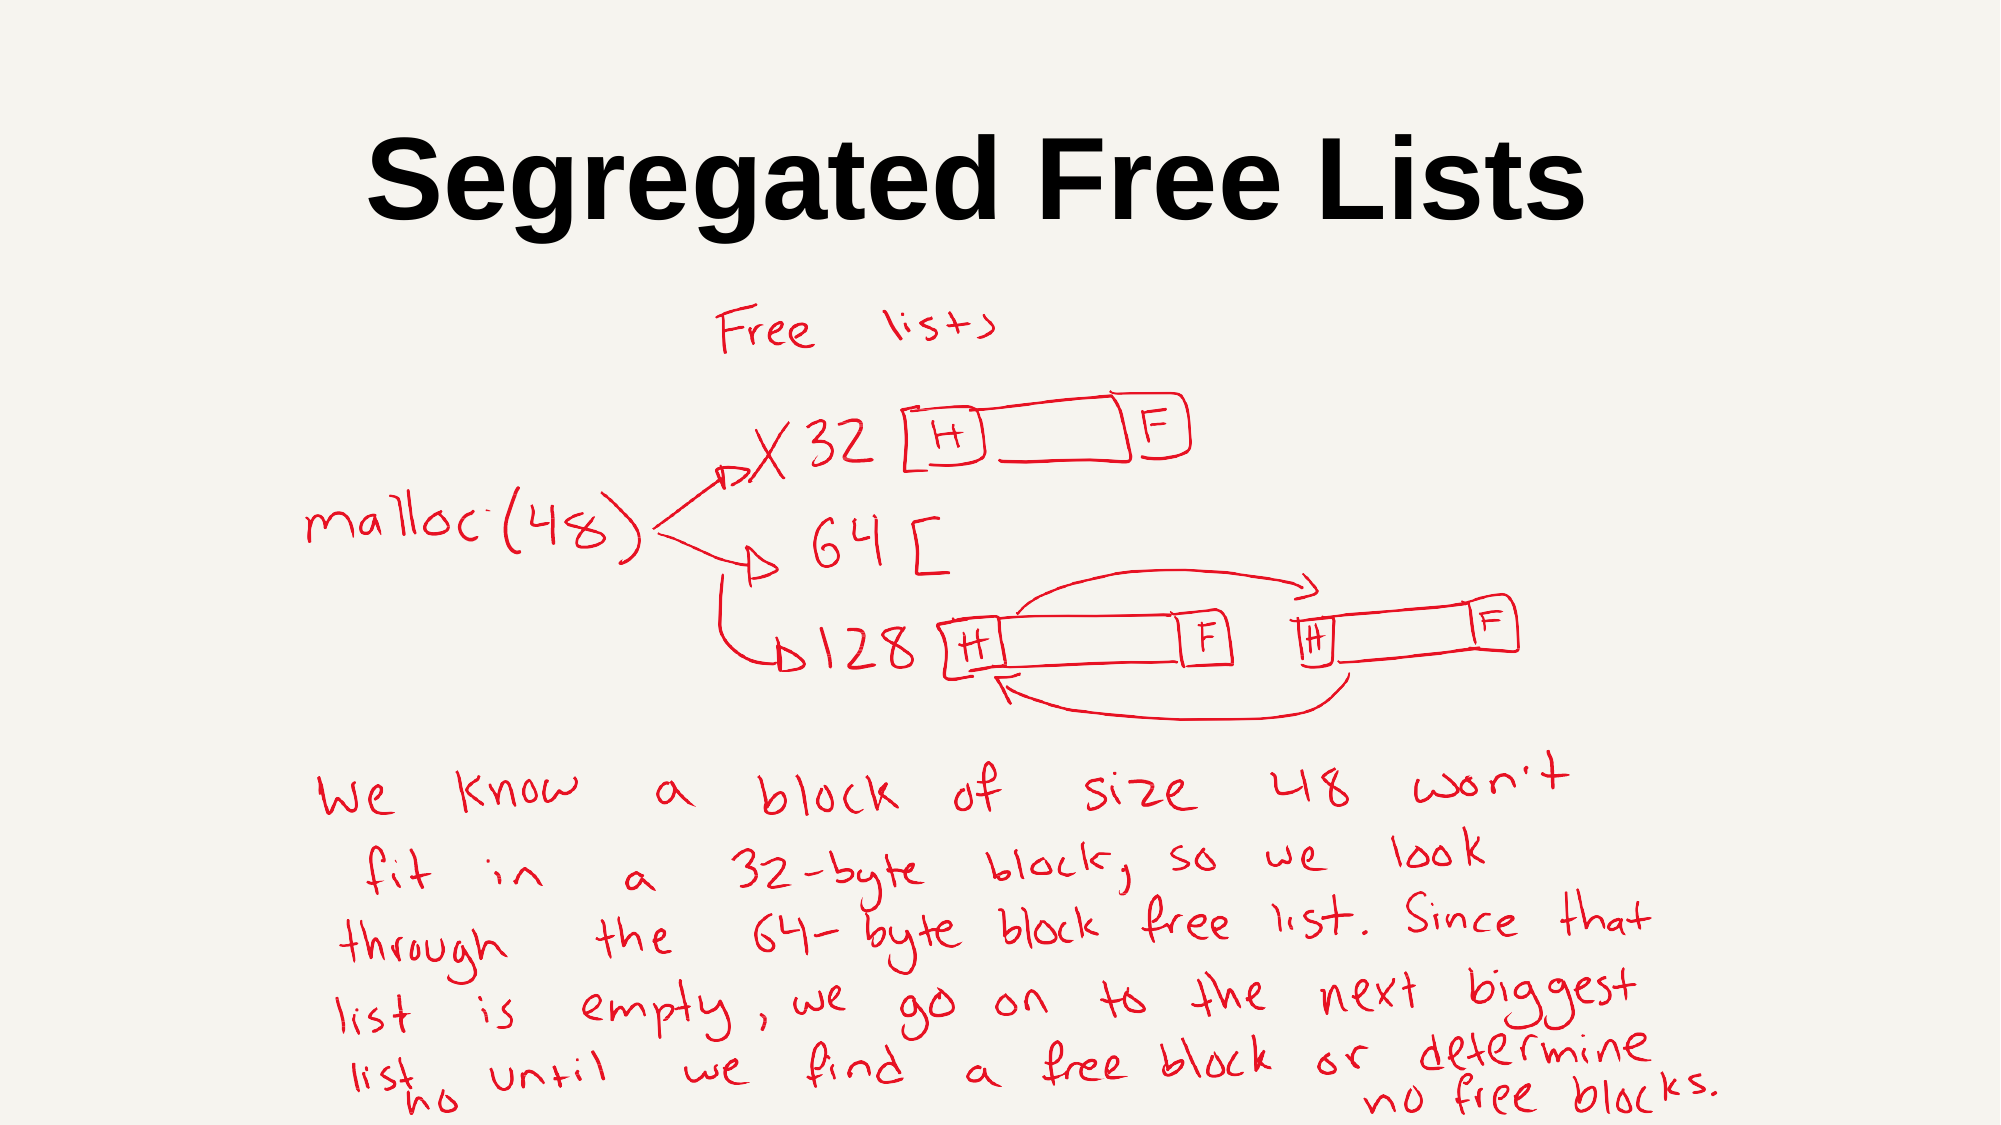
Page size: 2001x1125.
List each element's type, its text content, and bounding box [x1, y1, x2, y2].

picture [652, 928, 673, 954]
picture [795, 774, 834, 816]
picture [684, 1058, 750, 1085]
picture [391, 927, 509, 985]
title Segregated Free Lists [364, 100, 1592, 291]
picture [552, 1065, 570, 1088]
picture [697, 995, 731, 1043]
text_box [806, 418, 874, 467]
picture [1461, 826, 1485, 866]
picture [714, 303, 815, 354]
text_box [1128, 778, 1198, 811]
picture [1406, 891, 1518, 937]
picture [1414, 773, 1478, 803]
picture [1688, 1073, 1706, 1095]
picture [1191, 971, 1266, 1017]
picture [1303, 894, 1354, 939]
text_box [529, 504, 556, 546]
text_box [731, 848, 963, 976]
picture [366, 844, 401, 895]
picture [625, 871, 656, 891]
picture [985, 841, 1111, 882]
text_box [1320, 967, 1653, 1115]
picture [806, 1041, 836, 1089]
picture [1489, 773, 1516, 794]
text_box [1523, 765, 1529, 775]
picture [454, 769, 538, 813]
picture [380, 1057, 430, 1115]
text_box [1084, 771, 1121, 811]
text_box [494, 871, 502, 885]
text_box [651, 421, 806, 673]
picture [953, 761, 1002, 812]
picture [339, 919, 385, 964]
picture [995, 989, 1049, 1017]
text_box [876, 987, 955, 1084]
text_box [335, 996, 346, 1034]
picture [918, 315, 939, 341]
text_box [481, 1008, 489, 1023]
picture [756, 774, 787, 815]
picture [1251, 1034, 1272, 1072]
text_box [503, 486, 522, 555]
text_box [1118, 864, 1131, 896]
text_box [591, 1050, 606, 1081]
picture [1170, 845, 1216, 872]
text_box [1711, 1090, 1718, 1097]
text_box [819, 626, 833, 669]
picture [655, 780, 696, 807]
picture [495, 999, 513, 1030]
picture [368, 784, 395, 815]
picture [563, 490, 641, 565]
text_box [759, 1013, 767, 1032]
picture [842, 775, 899, 814]
picture [847, 1059, 871, 1078]
picture [813, 516, 841, 569]
picture [1141, 894, 1229, 943]
picture [1160, 1037, 1244, 1078]
picture [489, 1067, 545, 1092]
picture [305, 489, 451, 543]
picture [1659, 1071, 1681, 1101]
text_box [1288, 916, 1294, 930]
picture [437, 1089, 458, 1113]
picture [998, 906, 1099, 949]
text_box [392, 994, 411, 1033]
picture [595, 915, 643, 960]
picture [900, 390, 1192, 474]
text_box [409, 848, 432, 889]
text_box [1540, 749, 1570, 790]
picture [513, 867, 544, 886]
picture [1266, 844, 1293, 867]
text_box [846, 514, 1520, 721]
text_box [351, 1062, 371, 1093]
picture [946, 310, 996, 340]
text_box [352, 1007, 385, 1035]
picture [1270, 903, 1283, 932]
picture [1320, 767, 1349, 808]
picture [966, 1065, 1003, 1087]
text_box [574, 1069, 582, 1081]
picture [542, 775, 579, 804]
picture [1099, 980, 1146, 1018]
picture [581, 978, 691, 1040]
text_box [882, 309, 903, 341]
picture [1560, 888, 1652, 937]
picture [1042, 1040, 1129, 1086]
picture [1301, 845, 1328, 871]
picture [1269, 769, 1310, 802]
text_box [457, 509, 479, 542]
picture [1391, 835, 1452, 869]
picture [793, 985, 846, 1016]
text_box [903, 322, 911, 333]
picture [316, 775, 358, 816]
